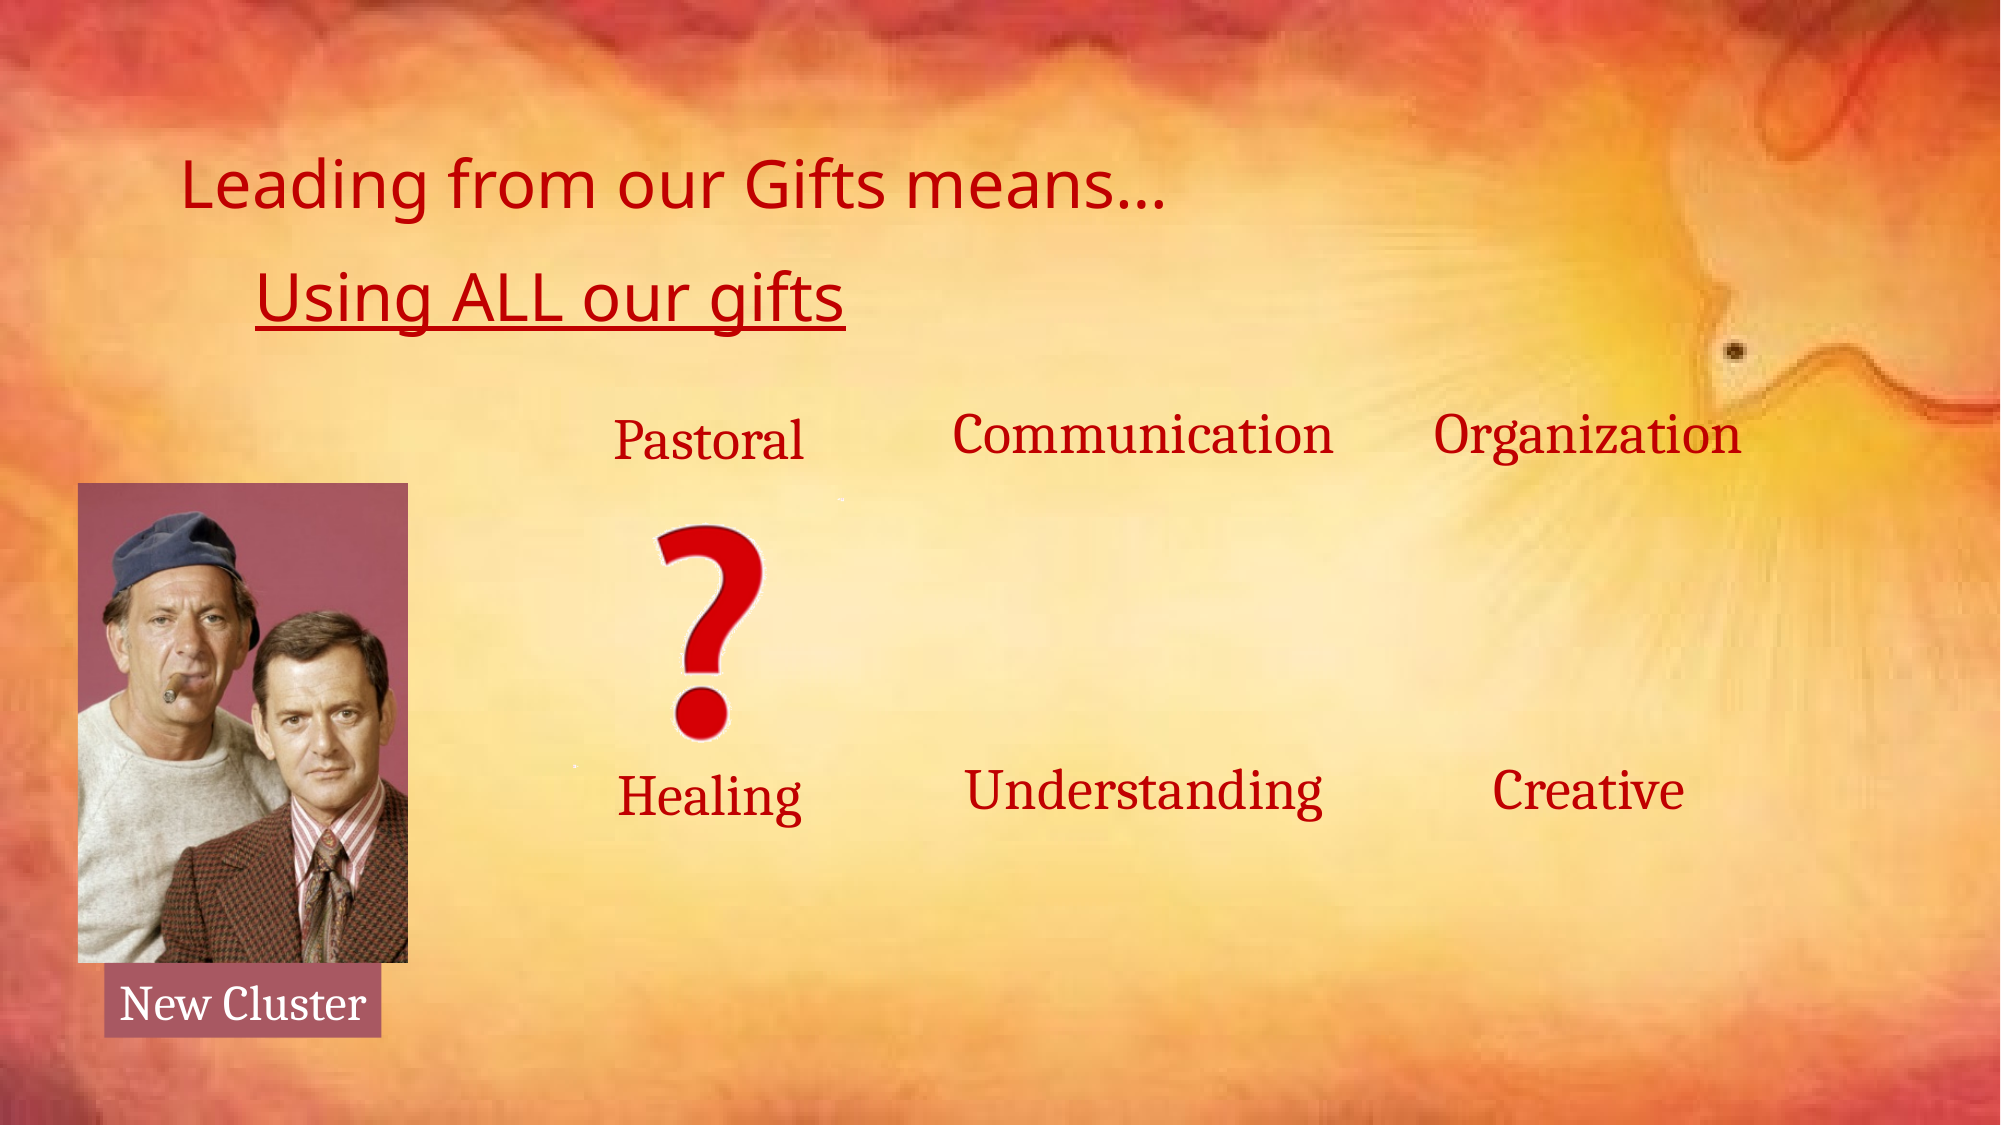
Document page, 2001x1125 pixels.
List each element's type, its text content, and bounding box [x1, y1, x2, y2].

text_box Organization [1419, 387, 1759, 473]
text_box Using ALL our gifts [239, 247, 1050, 352]
picture [0, 0, 2001, 1125]
text_box Leading from our Gifts means… [164, 134, 1185, 240]
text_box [77, 483, 408, 1039]
text_box Pastoral [598, 393, 821, 479]
text_box Creative [1478, 743, 1700, 829]
text_box Healing [602, 768, 818, 835]
text_box Understanding [949, 743, 1339, 829]
text_box Communication [938, 387, 1350, 473]
